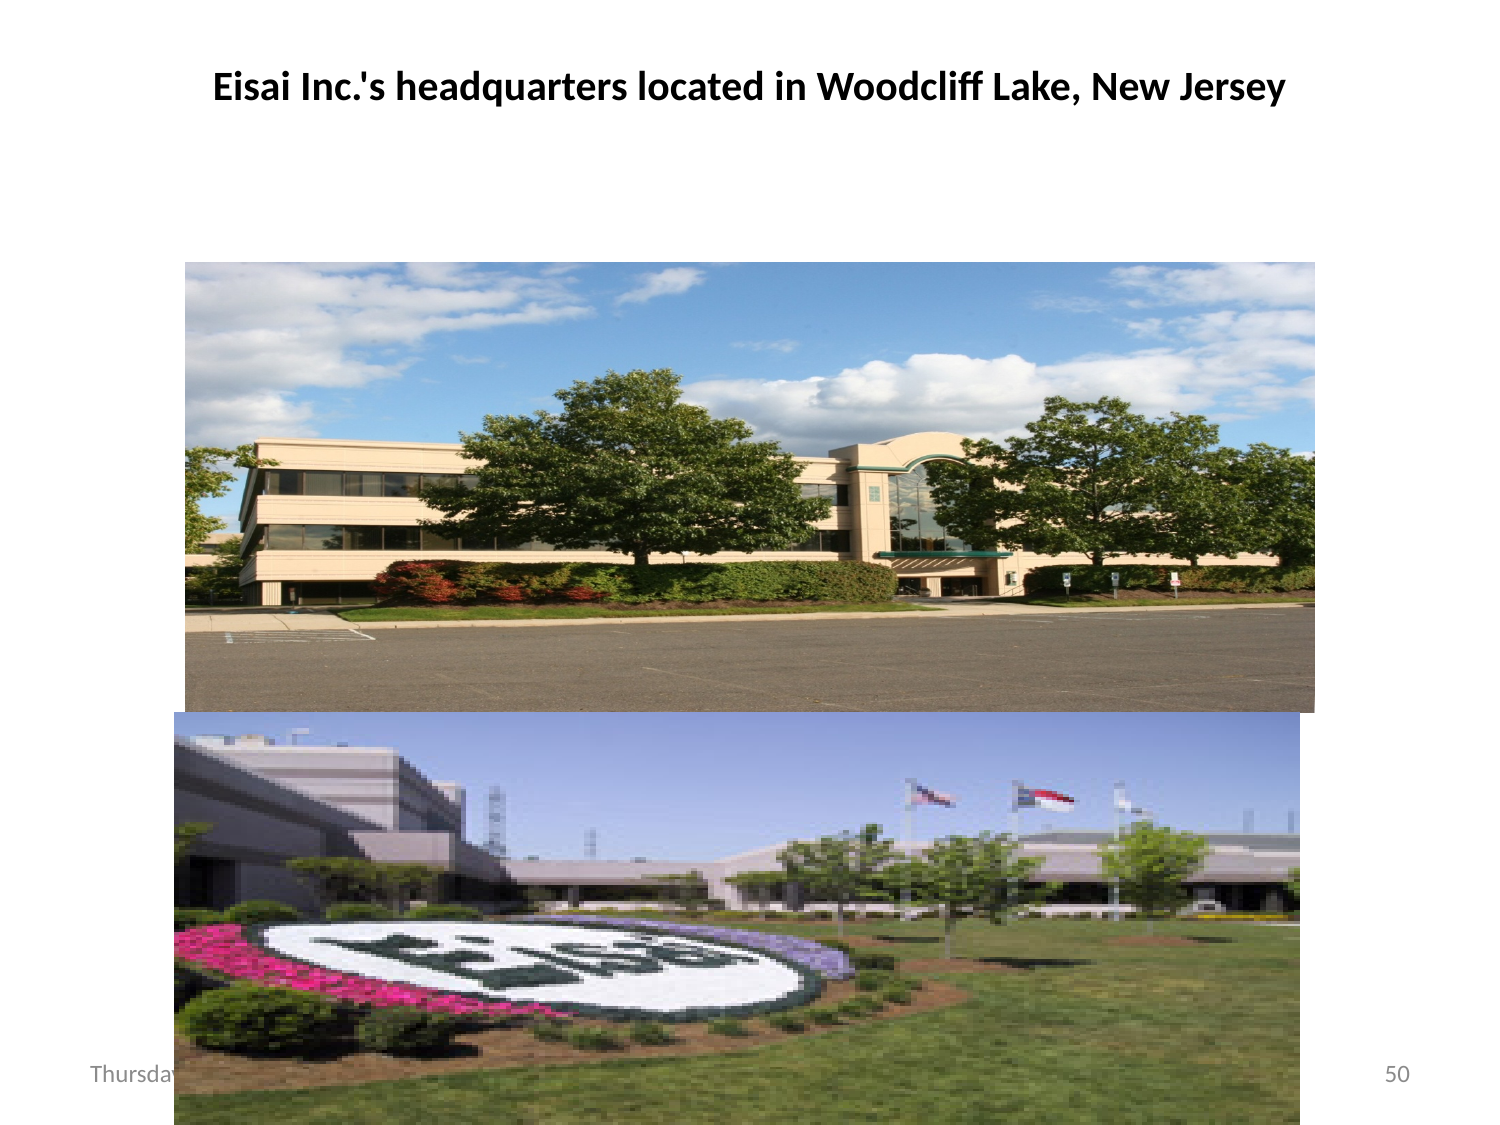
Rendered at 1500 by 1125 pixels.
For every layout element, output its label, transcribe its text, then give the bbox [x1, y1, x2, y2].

picture [174, 712, 1301, 1125]
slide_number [75, 1042, 169, 1103]
title Eisai Inc.'s headquarters located in Woodcliff Lake, New Jersey [75, 45, 1425, 233]
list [184, 262, 1316, 713]
slide_number 50 [1304, 1042, 1425, 1103]
